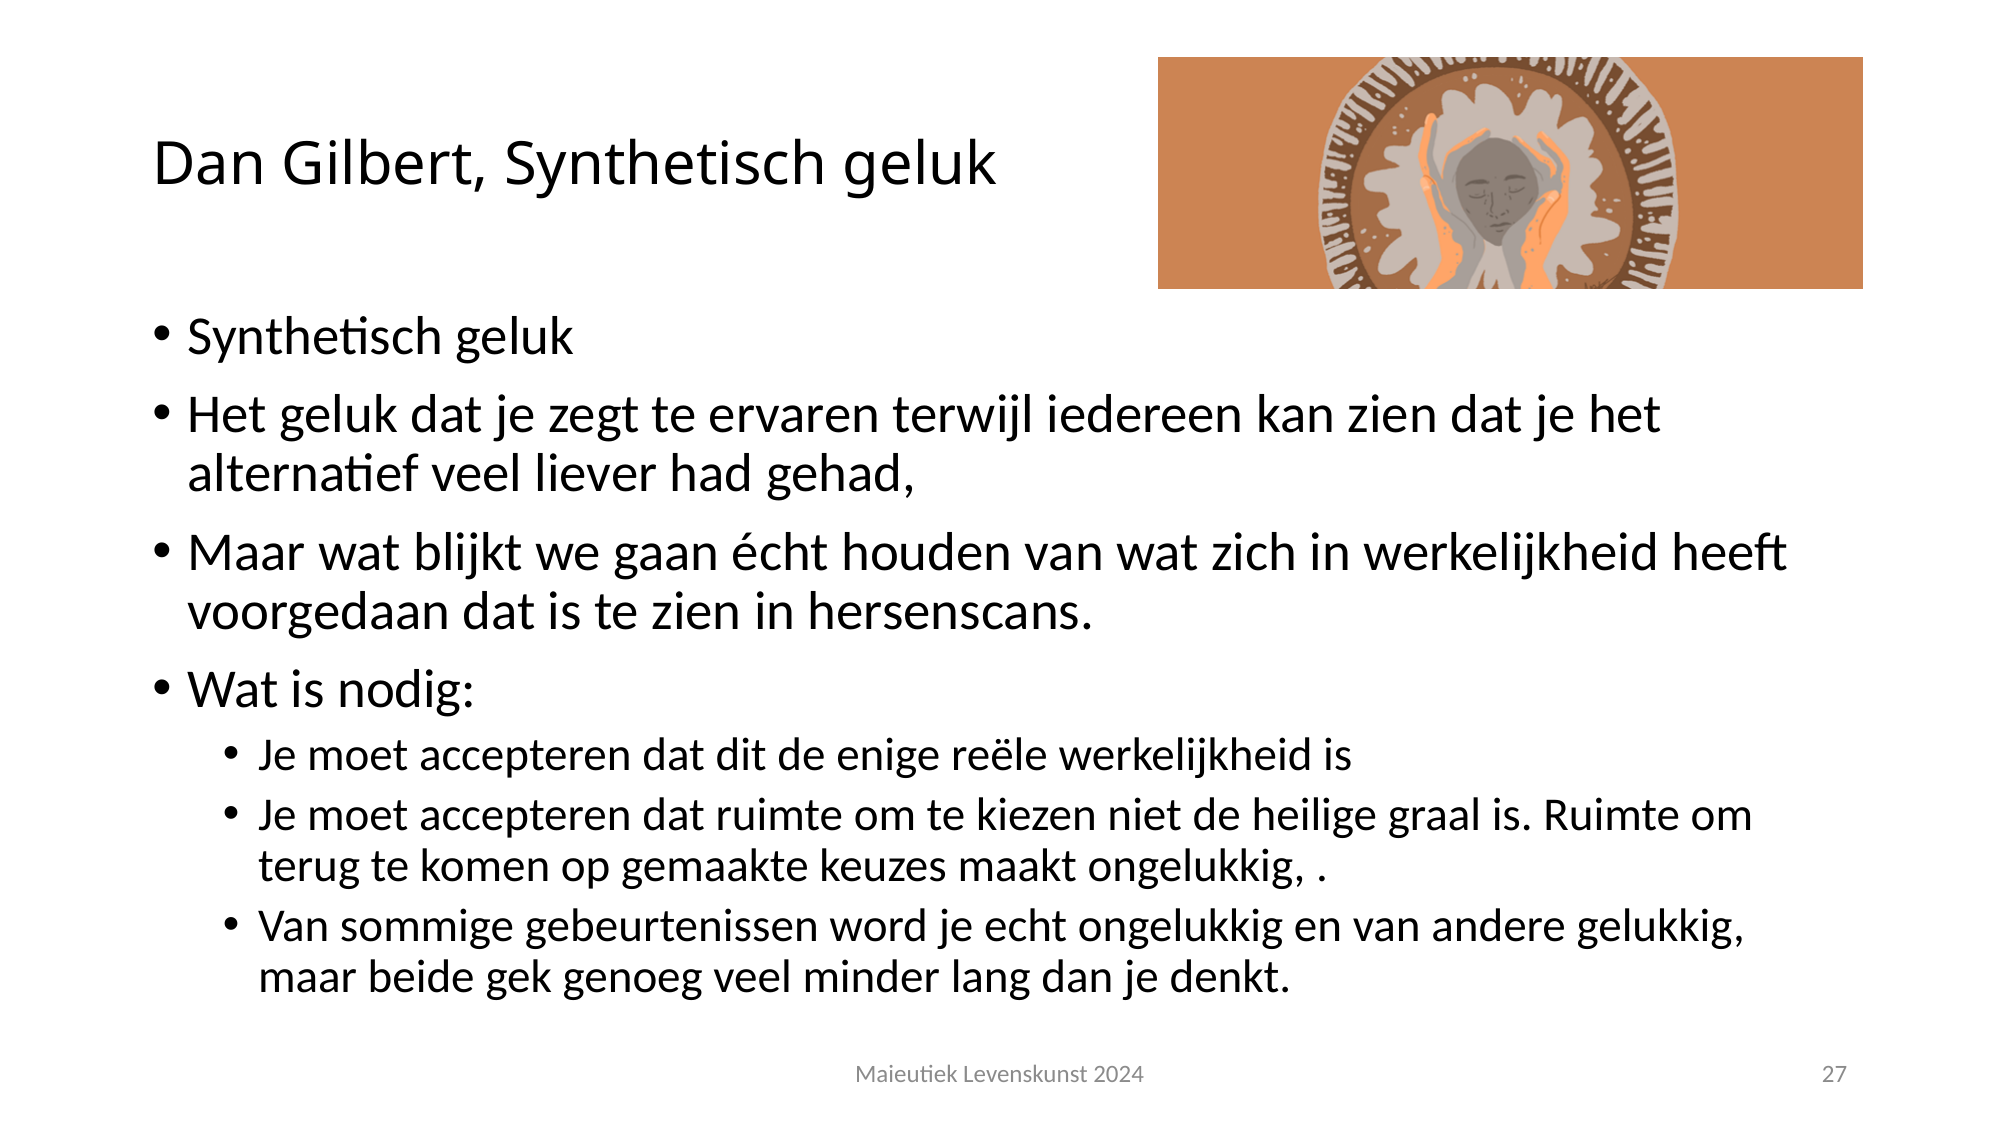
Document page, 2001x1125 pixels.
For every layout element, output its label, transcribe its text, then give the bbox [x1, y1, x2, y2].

footer Maieutiek Levenskunst 2024 [662, 1042, 1338, 1103]
title Dan Gilbert, Synthetisch geluk [137, 59, 1158, 278]
picture [1158, 57, 1863, 289]
slide_number 27 [1412, 1042, 1863, 1103]
list Synthetisch geluk Het geluk dat je zegt te ervaren terwijl iedereen kan zien dat je het alternatief veel liever had gehad, Maar wat blijkt we gaan écht houden van wat zich in werkelijkheid heeft voorgedaan dat is te zien in hersenscans. Wat is nodig: Je moet accepteren dat dit de enige reële werkelijkheid is Je moet accepteren dat ruimte om te kiezen niet de heilige graal is. Ruimte om terug te komen op gemaakte keuzes maakt ongelukkig, . Van sommige gebeurtenissen word je echt ongelukkig en van andere gelukkig, maar beide gek genoeg veel minder lang dan je denkt. [137, 299, 1863, 1014]
